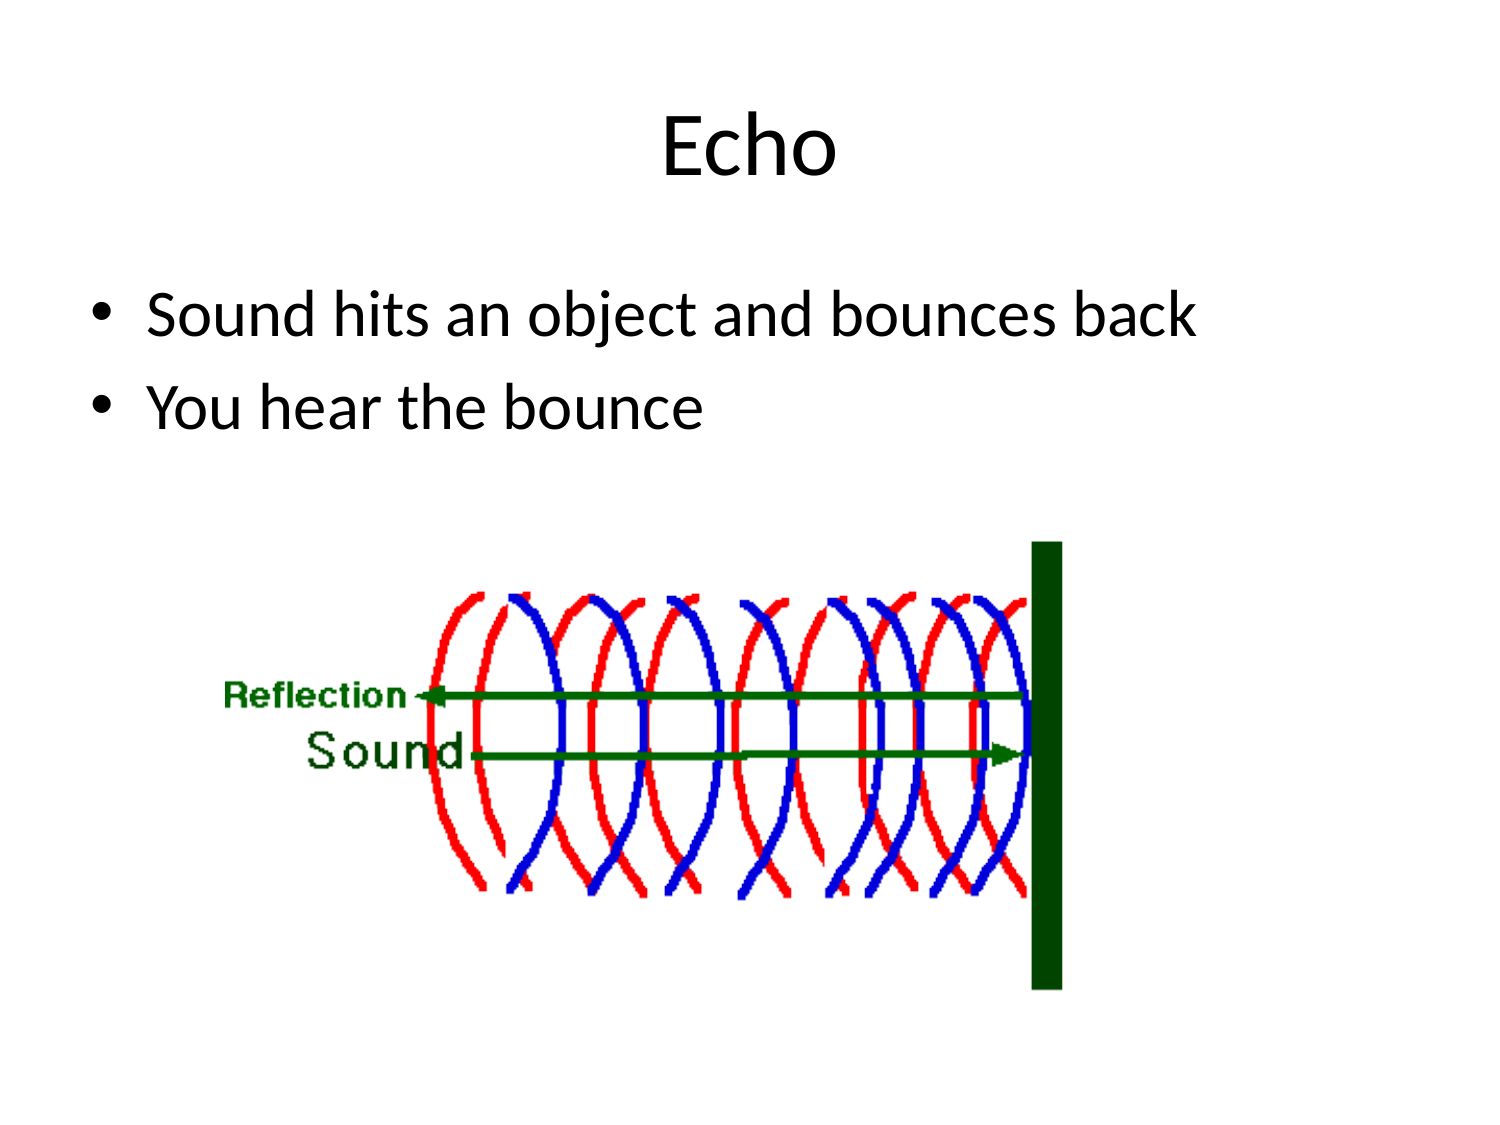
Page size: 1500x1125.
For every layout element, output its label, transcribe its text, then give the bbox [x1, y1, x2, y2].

list Sound hits an object and bounces back You hear the bounce [75, 262, 1425, 1005]
picture [224, 525, 1086, 1006]
title Echo [75, 45, 1425, 233]
